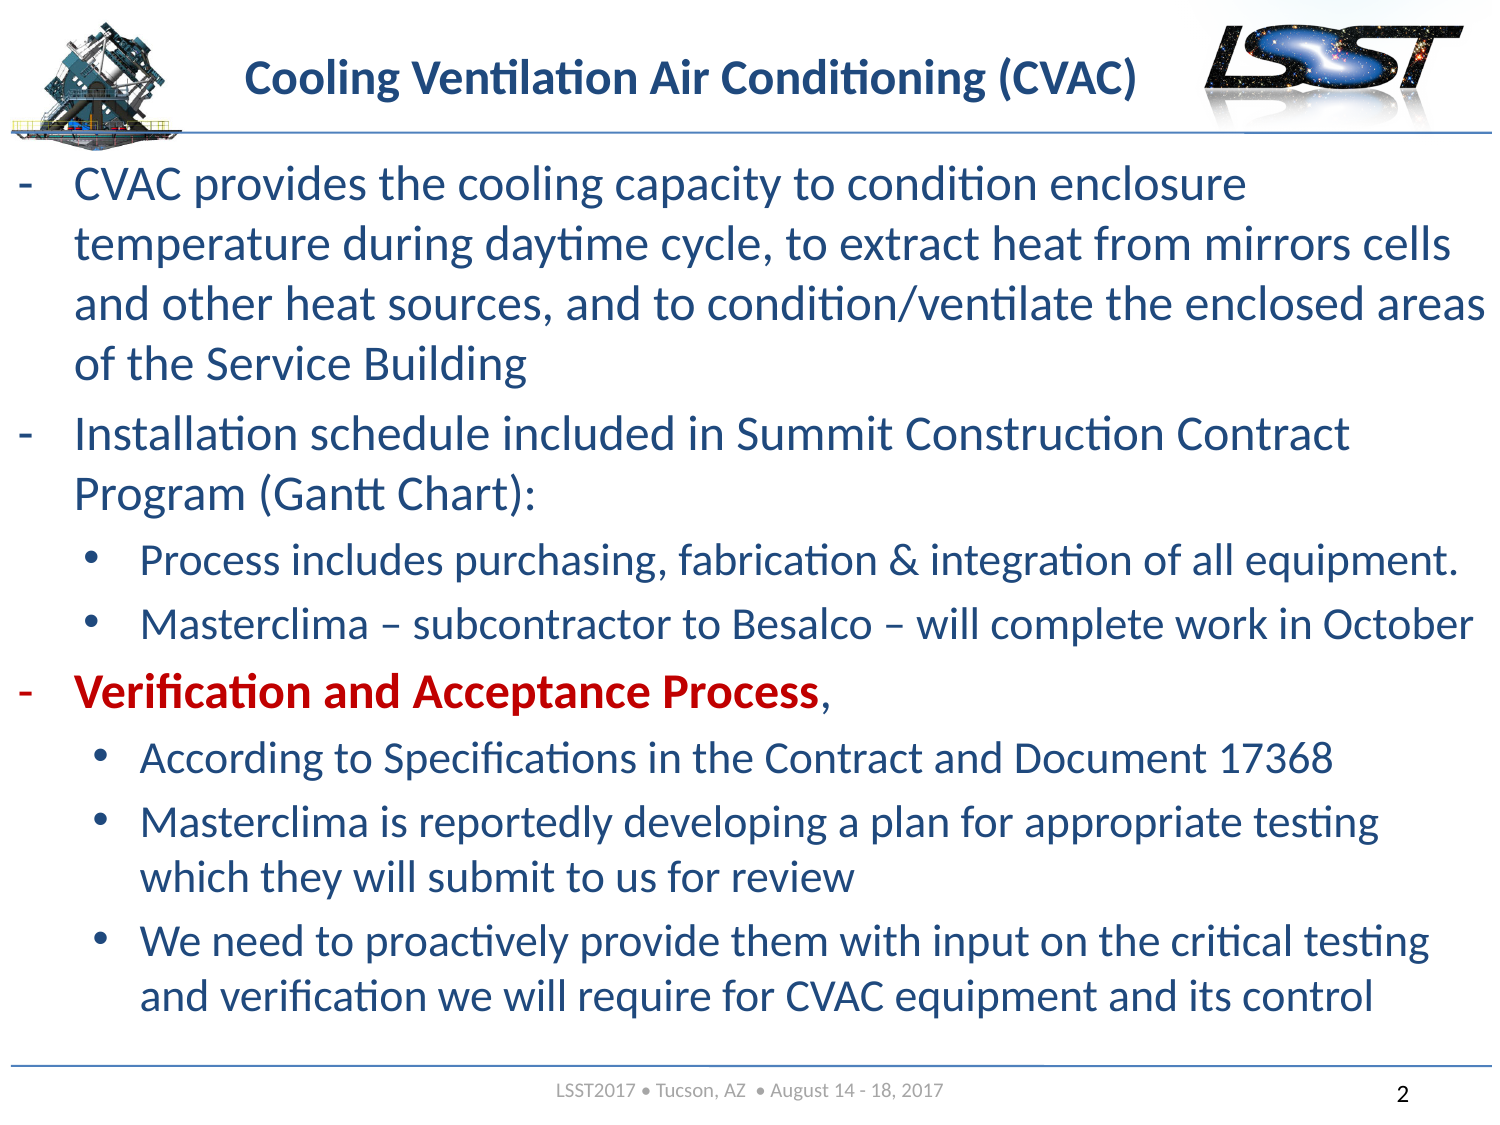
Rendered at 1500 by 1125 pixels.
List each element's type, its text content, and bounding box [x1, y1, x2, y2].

list CVAC provides the cooling capacity to condition enclosure temperature during daytime cycle, to extract heat from mirrors cells and other heat sources, and to condition/ventilate the enclosed areas of the Service Building Installation schedule included in Summit Construction Contract Program (Gantt Chart): Process includes purchasing, fabrication & integration of all equipment. Masterclima – subcontractor to Besalco – will complete work in October Verification and Acceptance Process, According to Specifications in the Contract and Document 17368 Masterclima is reportedly developing a plan for appropriate testing which they will submit to us for review We need to proactively provide them with input on the critical testing and verification we will require for CVAC equipment and its control [2, 142, 1500, 1055]
picture [1166, 0, 1492, 142]
title Cooling Ventilation Air Conditioning (CVAC) [227, 28, 1156, 121]
picture [10, 134, 188, 142]
picture [10, 14, 188, 131]
